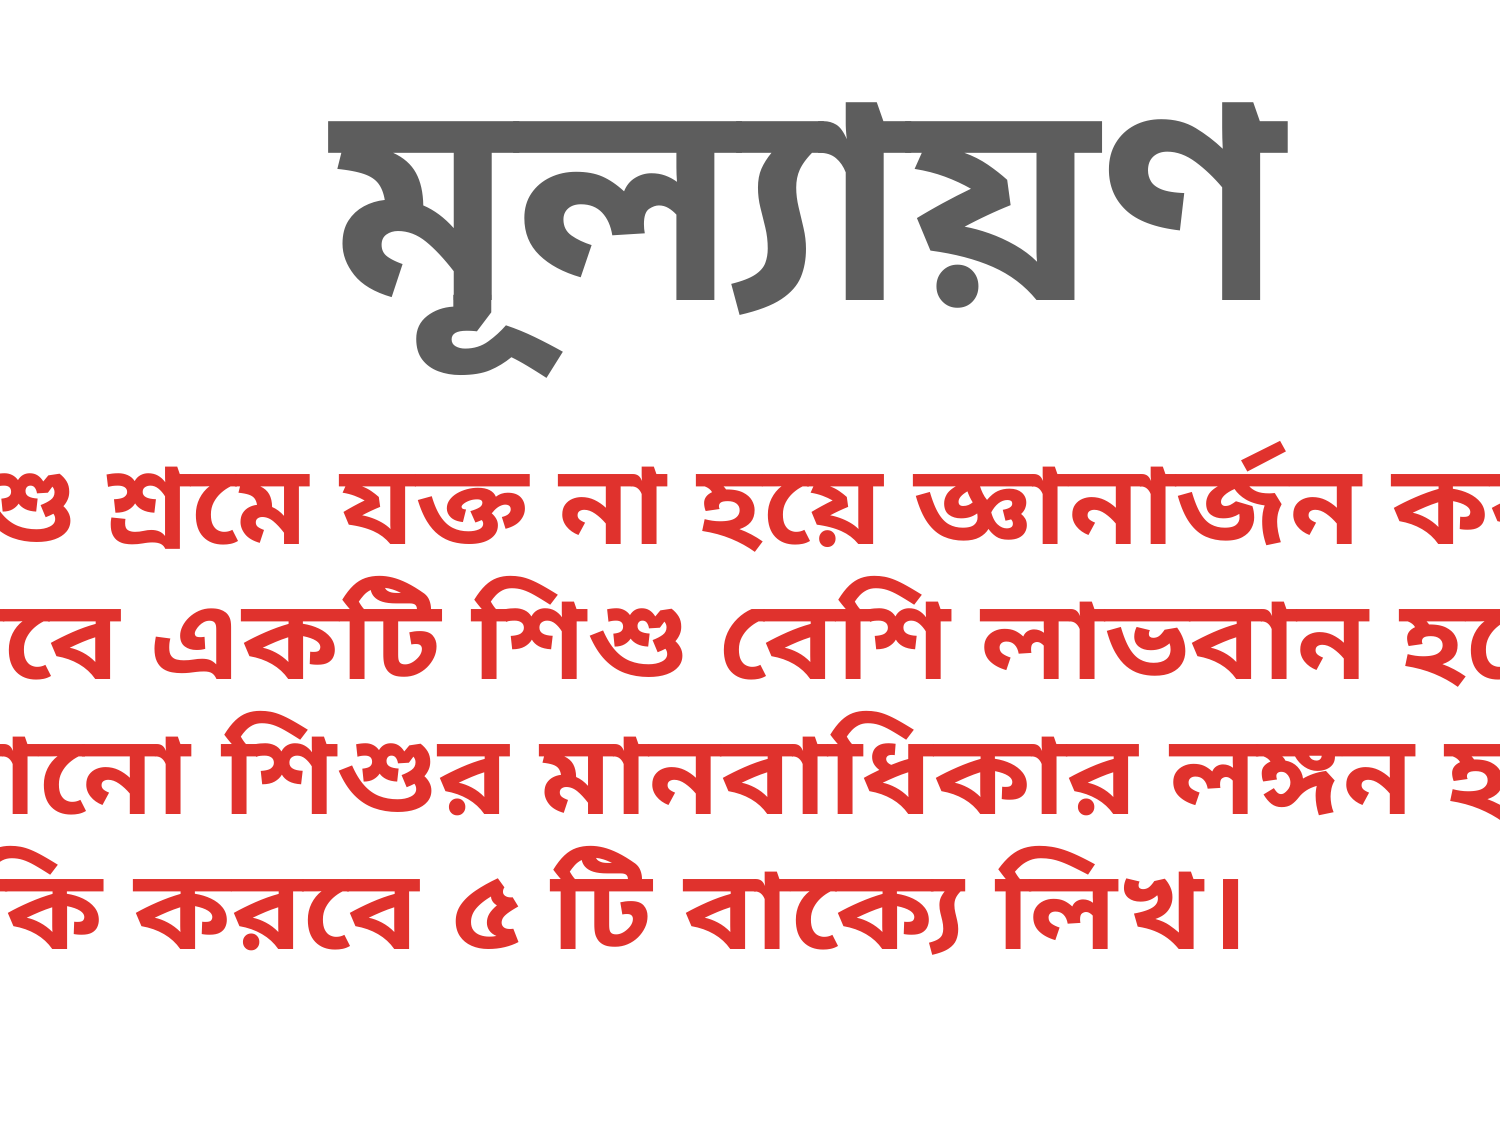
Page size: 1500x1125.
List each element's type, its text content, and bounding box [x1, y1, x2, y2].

text_box ১)শিশু শ্রমে যক্ত না হয়ে জ্ঞানার্জন করলে কীভাবে একটি শিশু বেশি লাভবান হবে? ২)কোনো শিশুর মানবাধিকার লঙ্গন হলে তুমি কি করবে ৫ টি বাক্যে লিখ। [0, 424, 1500, 980]
text_box মূল্যায়ণ [316, 5, 1300, 366]
